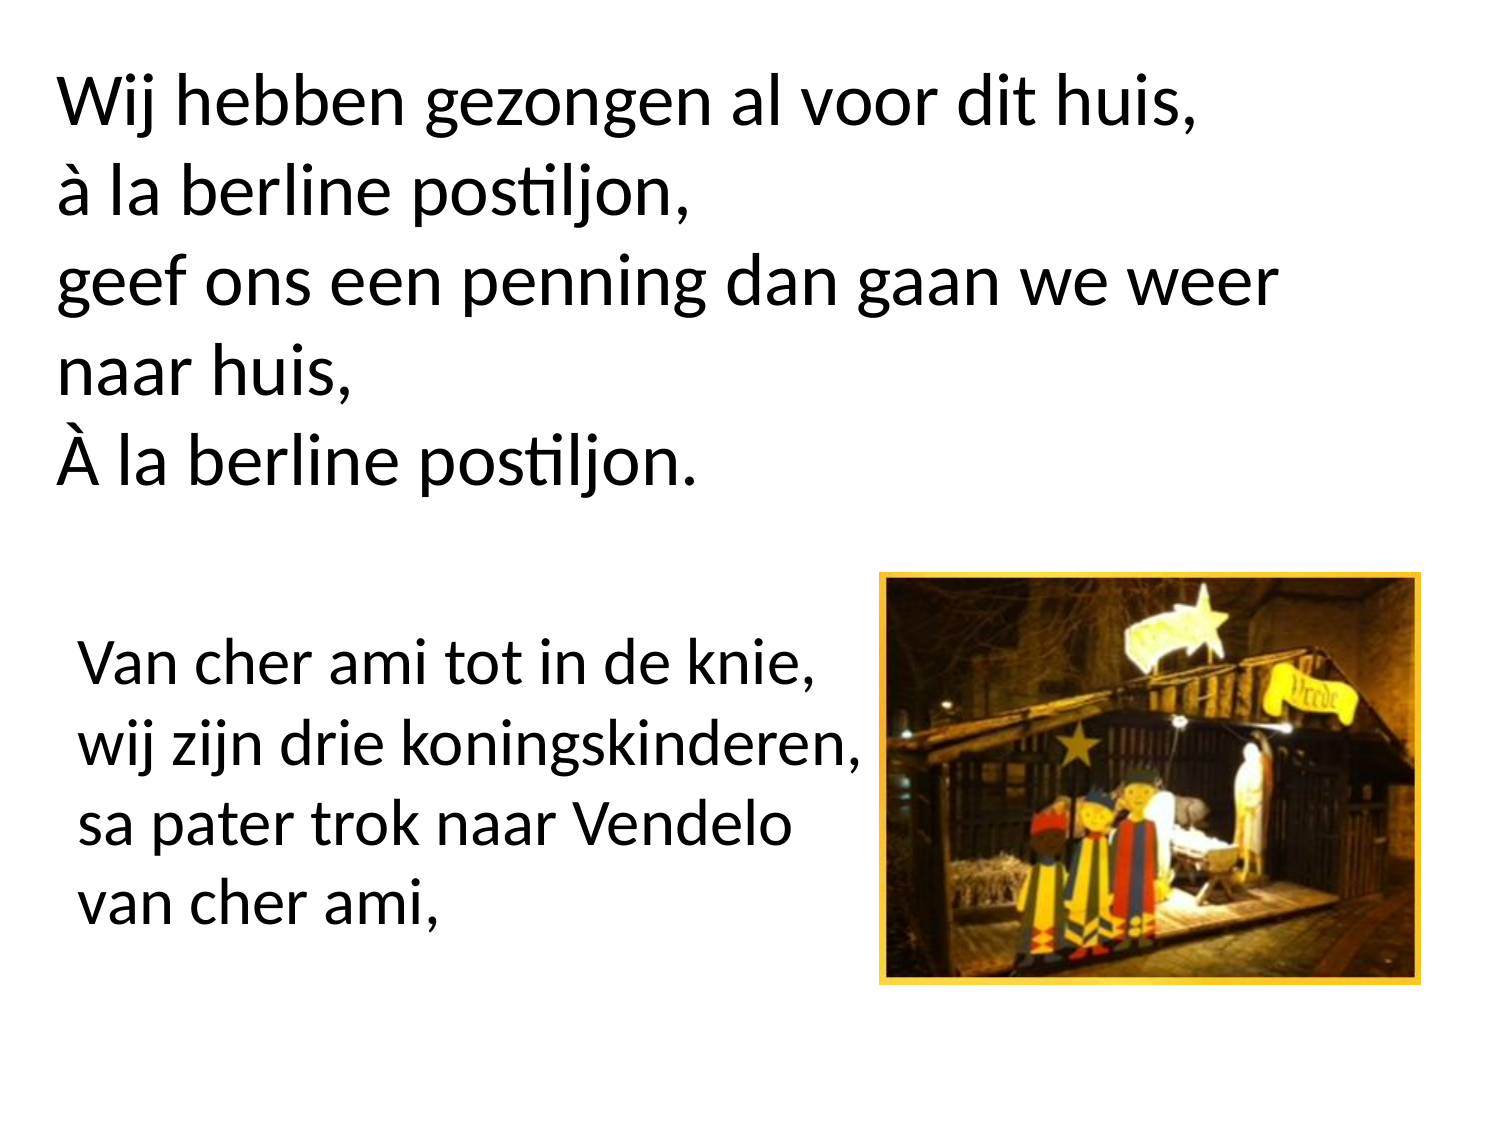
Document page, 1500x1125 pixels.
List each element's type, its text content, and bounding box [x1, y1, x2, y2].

text_box Wij hebben gezongen al voor dit huis, à la berline postiljon, geef ons een penning dan gaan we weer naar huis, À la berline postiljon. [41, 42, 1447, 508]
picture [879, 572, 1421, 985]
text_box Van cher ami tot in de knie, wij zijn drie koningskinderen, sa pater trok naar Vendelo van cher ami, [63, 610, 874, 946]
